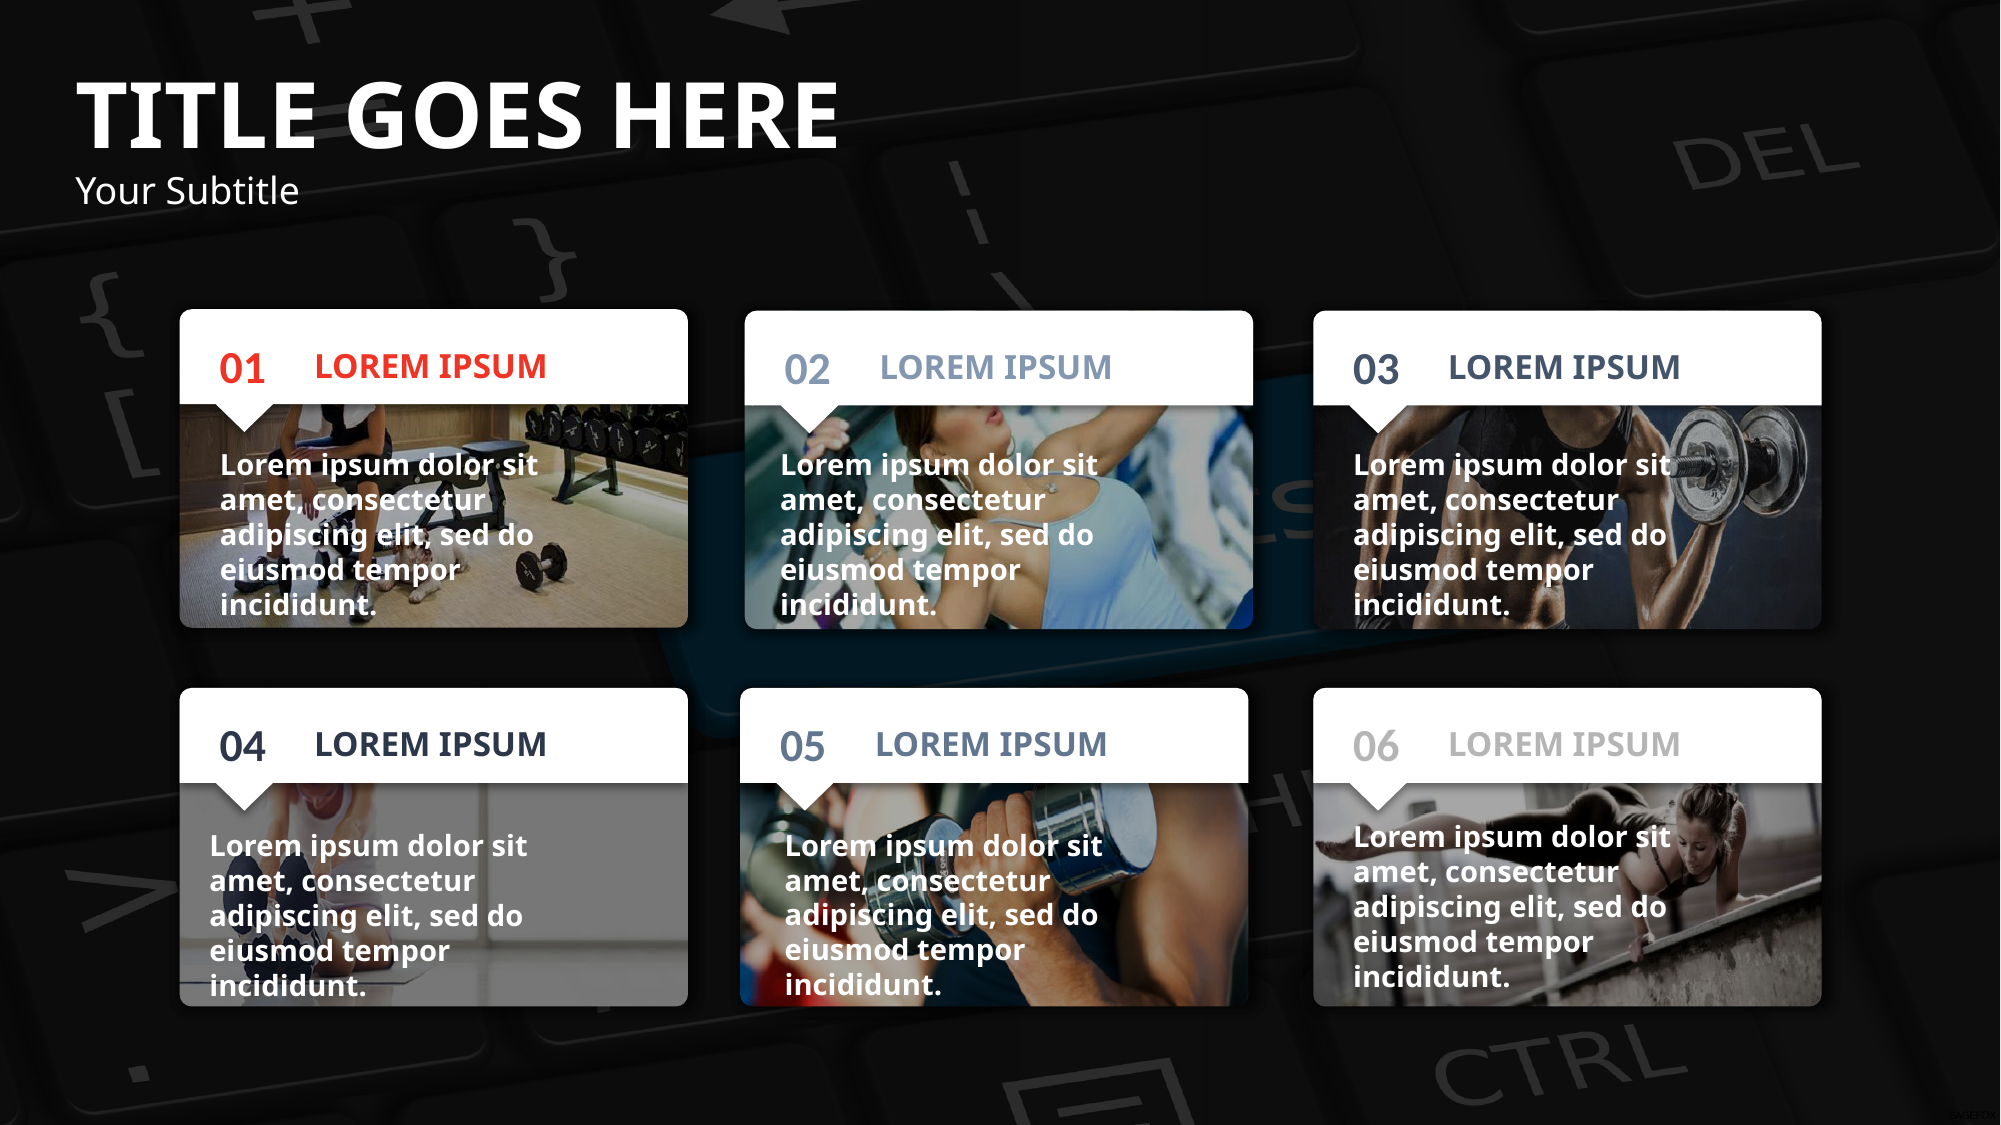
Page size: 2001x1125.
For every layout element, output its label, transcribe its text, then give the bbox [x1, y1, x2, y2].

text_box Lorem ipsum dolor sit amet, consectetur adipiscing elit, sed do eiusmod tempor incididunt. [194, 819, 591, 1010]
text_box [740, 687, 1249, 811]
text_box [178, 413, 237, 629]
text_box [1312, 792, 1823, 1008]
text_box Lorem ipsum dolor sit amet, consectetur adipiscing elit, sed do eiusmod tempor incididunt. [765, 438, 1162, 629]
text_box [178, 792, 239, 1008]
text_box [179, 687, 688, 811]
text_box [249, 792, 689, 1008]
text_box [1312, 413, 1823, 631]
text_box [250, 413, 689, 629]
picture [0, 0, 2001, 1125]
text_box Lorem ipsum dolor sit amet, consectetur adipiscing elit, sed do eiusmod tempor incididunt. [1338, 438, 1735, 629]
text_box [743, 412, 1255, 631]
text_box [809, 791, 1250, 1008]
text_box TITLE GOES HERE Your Subtitle [60, 49, 1036, 220]
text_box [1313, 687, 1822, 811]
text_box Lorem ipsum dolor sit amet, consectetur adipiscing elit, sed do eiusmod tempor incididunt. [769, 819, 1166, 1009]
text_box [1313, 310, 1822, 434]
text_box Lorem ipsum dolor sit amet, consectetur adipiscing elit, sed do eiusmod tempor incididunt. [1338, 811, 1735, 1001]
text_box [744, 310, 1254, 434]
text_box Lorem ipsum dolor sit amet, consectetur adipiscing elit, sed do eiusmod tempor incididunt. [205, 439, 602, 629]
text_box [739, 793, 799, 1008]
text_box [179, 309, 688, 432]
